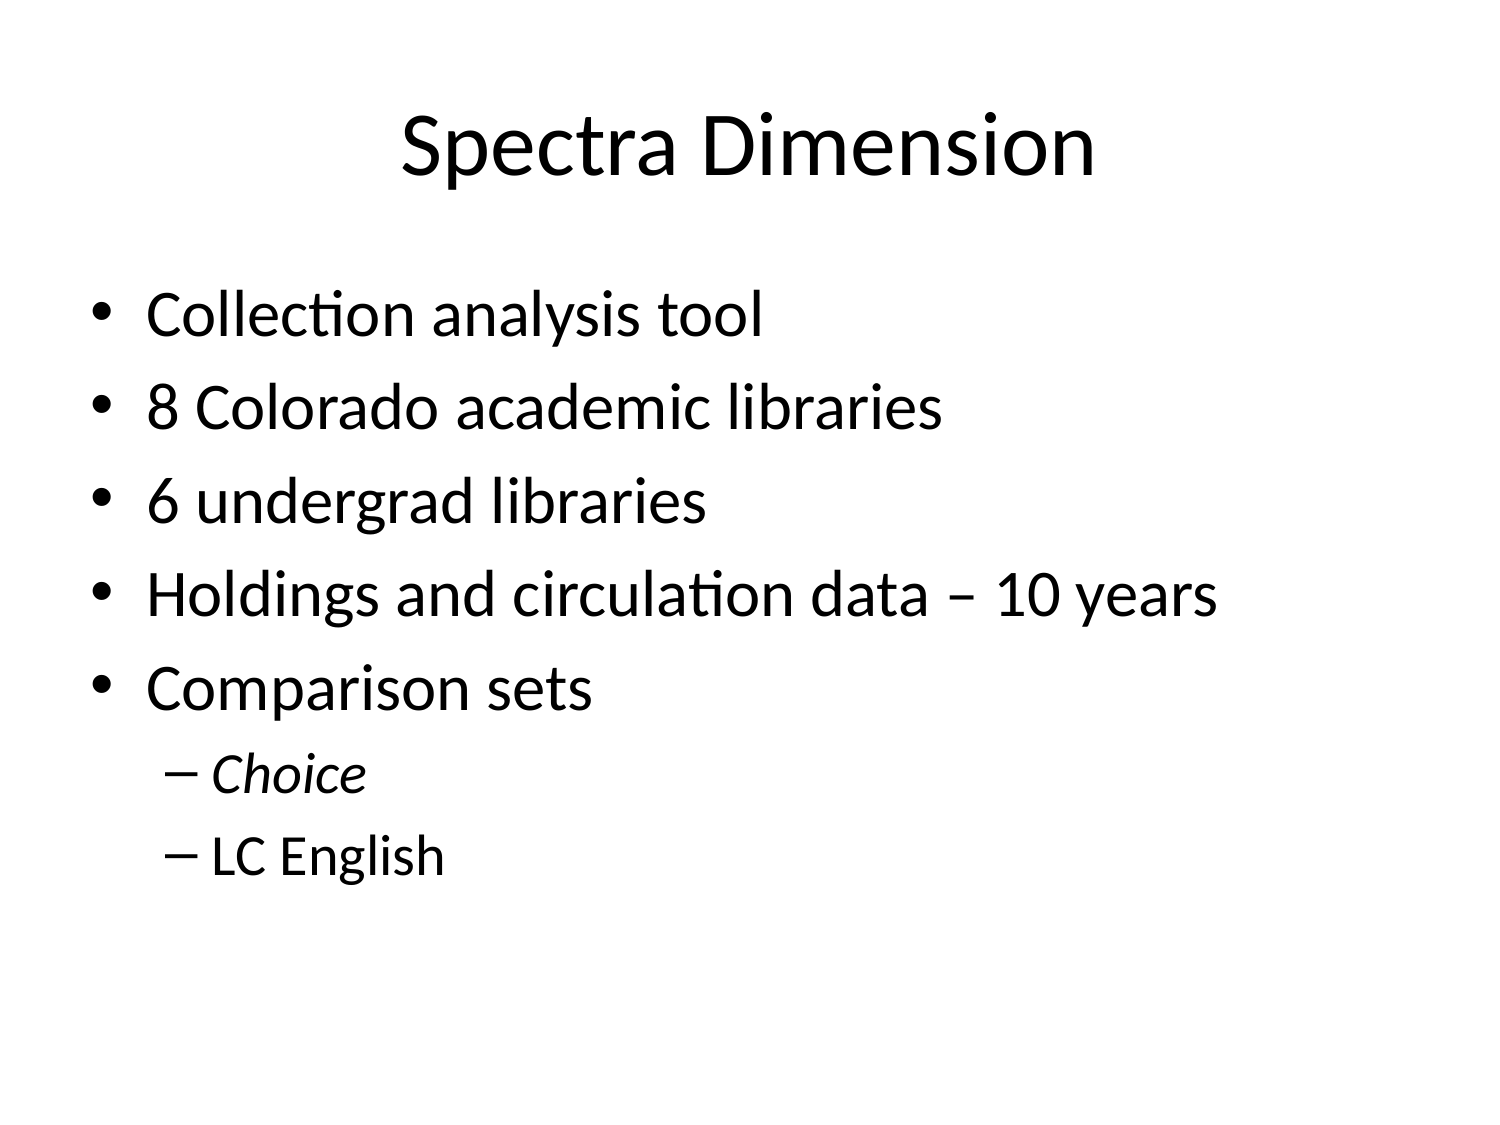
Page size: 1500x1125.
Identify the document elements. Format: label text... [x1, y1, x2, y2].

title Spectra Dimension [75, 45, 1425, 233]
list Collection analysis tool 8 Colorado academic libraries 6 undergrad libraries Holdings and circulation data – 10 years Comparison sets Choice LC English [75, 262, 1425, 1005]
